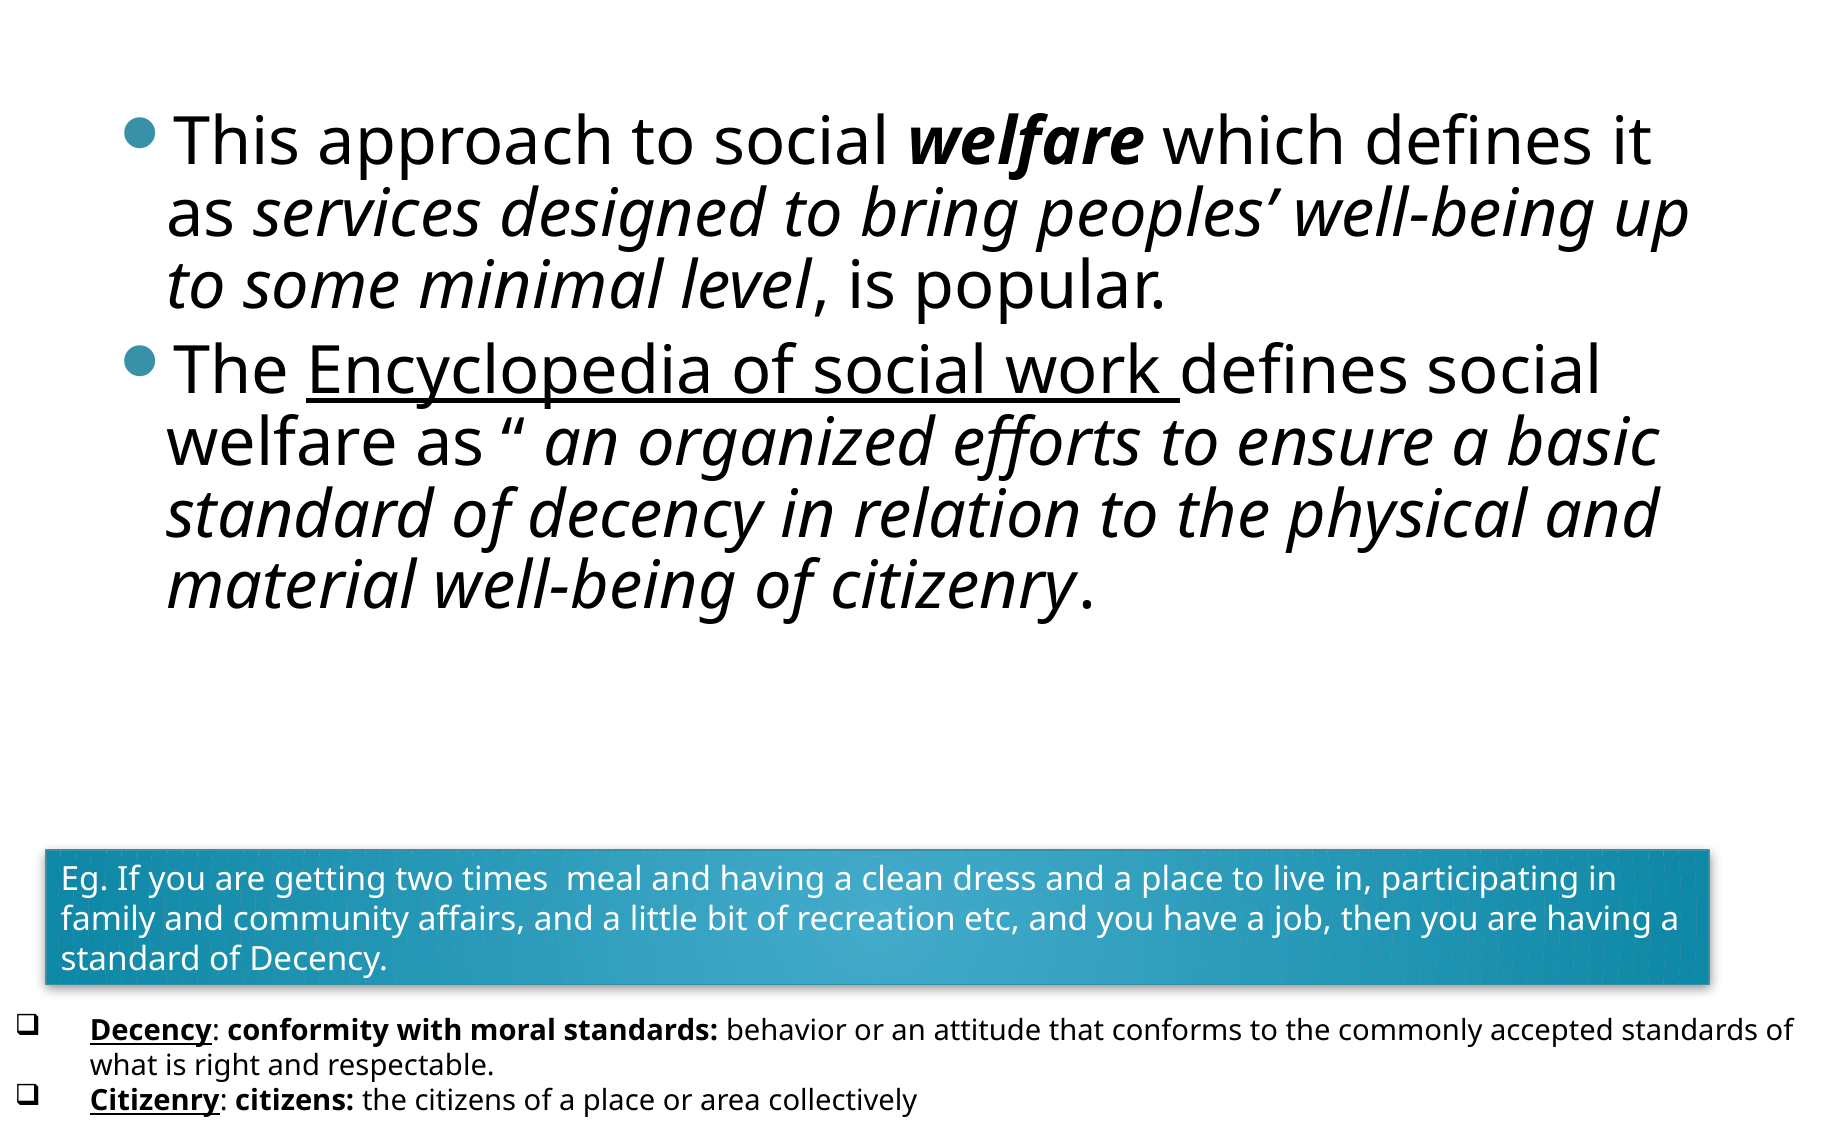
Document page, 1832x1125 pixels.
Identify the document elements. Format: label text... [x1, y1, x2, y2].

list This approach to social welfare which defines it as services designed to bring peoples’ well-being up to some minimal level, is popular. The Encyclopedia of social work defines social welfare as “ an organized efforts to ensure a basic standard of decency in relation to the physical and material well-being of citizenry. [91, 99, 1740, 988]
text_box Decency: conformity with moral standards: behavior or an attitude that conforms to the commonly accepted standards of what is right and respectable. Citizenry: citizens: the citizens of a place or area collectively [0, 1003, 1831, 1124]
text_box Eg. If you are getting two times meal and having a clean dress and a place to live in, participating in family and community affairs, and a little bit of recreation etc, and you have a job, then you are having a standard of Decency. [45, 849, 1710, 985]
